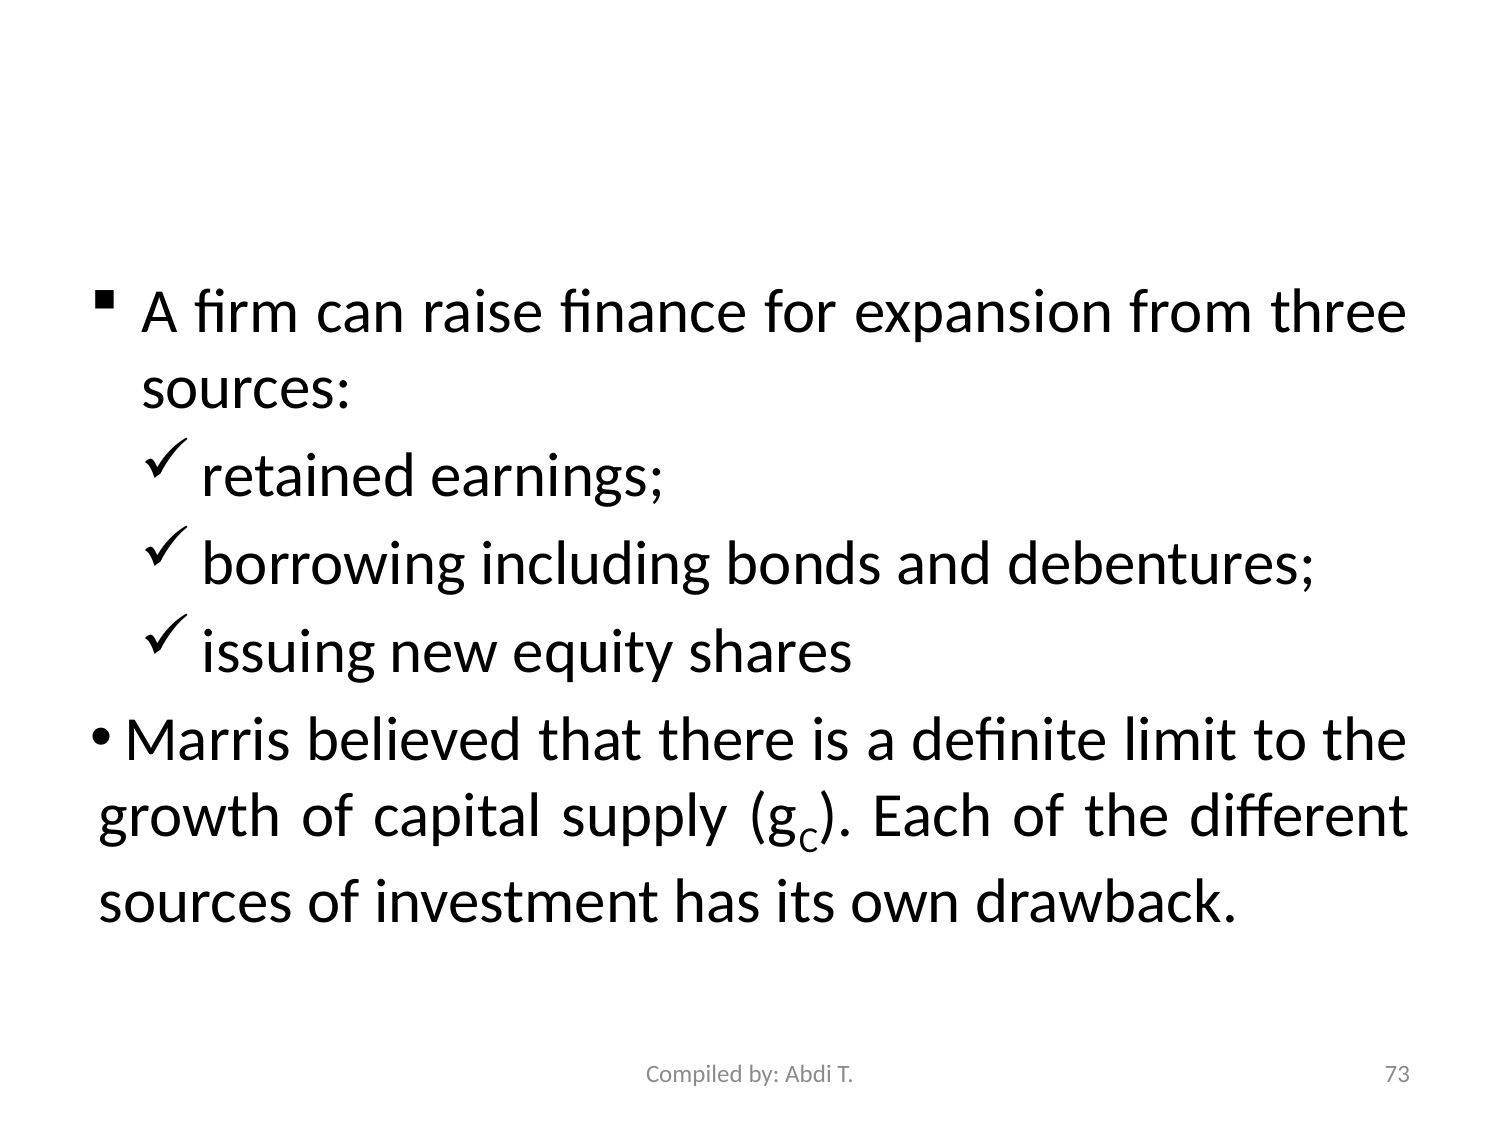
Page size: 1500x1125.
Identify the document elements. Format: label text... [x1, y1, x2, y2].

slide_number 73 [1074, 1042, 1425, 1103]
list A firm can raise finance for expansion from three sources: retained earnings; borrowing including bonds and debentures; issuing new equity shares Marris believed that there is a definite limit to the growth of capital supply (gC). Each of the different sources of investment has its own drawback. [75, 262, 1425, 1005]
footer Compiled by: Abdi T. [512, 1042, 988, 1103]
